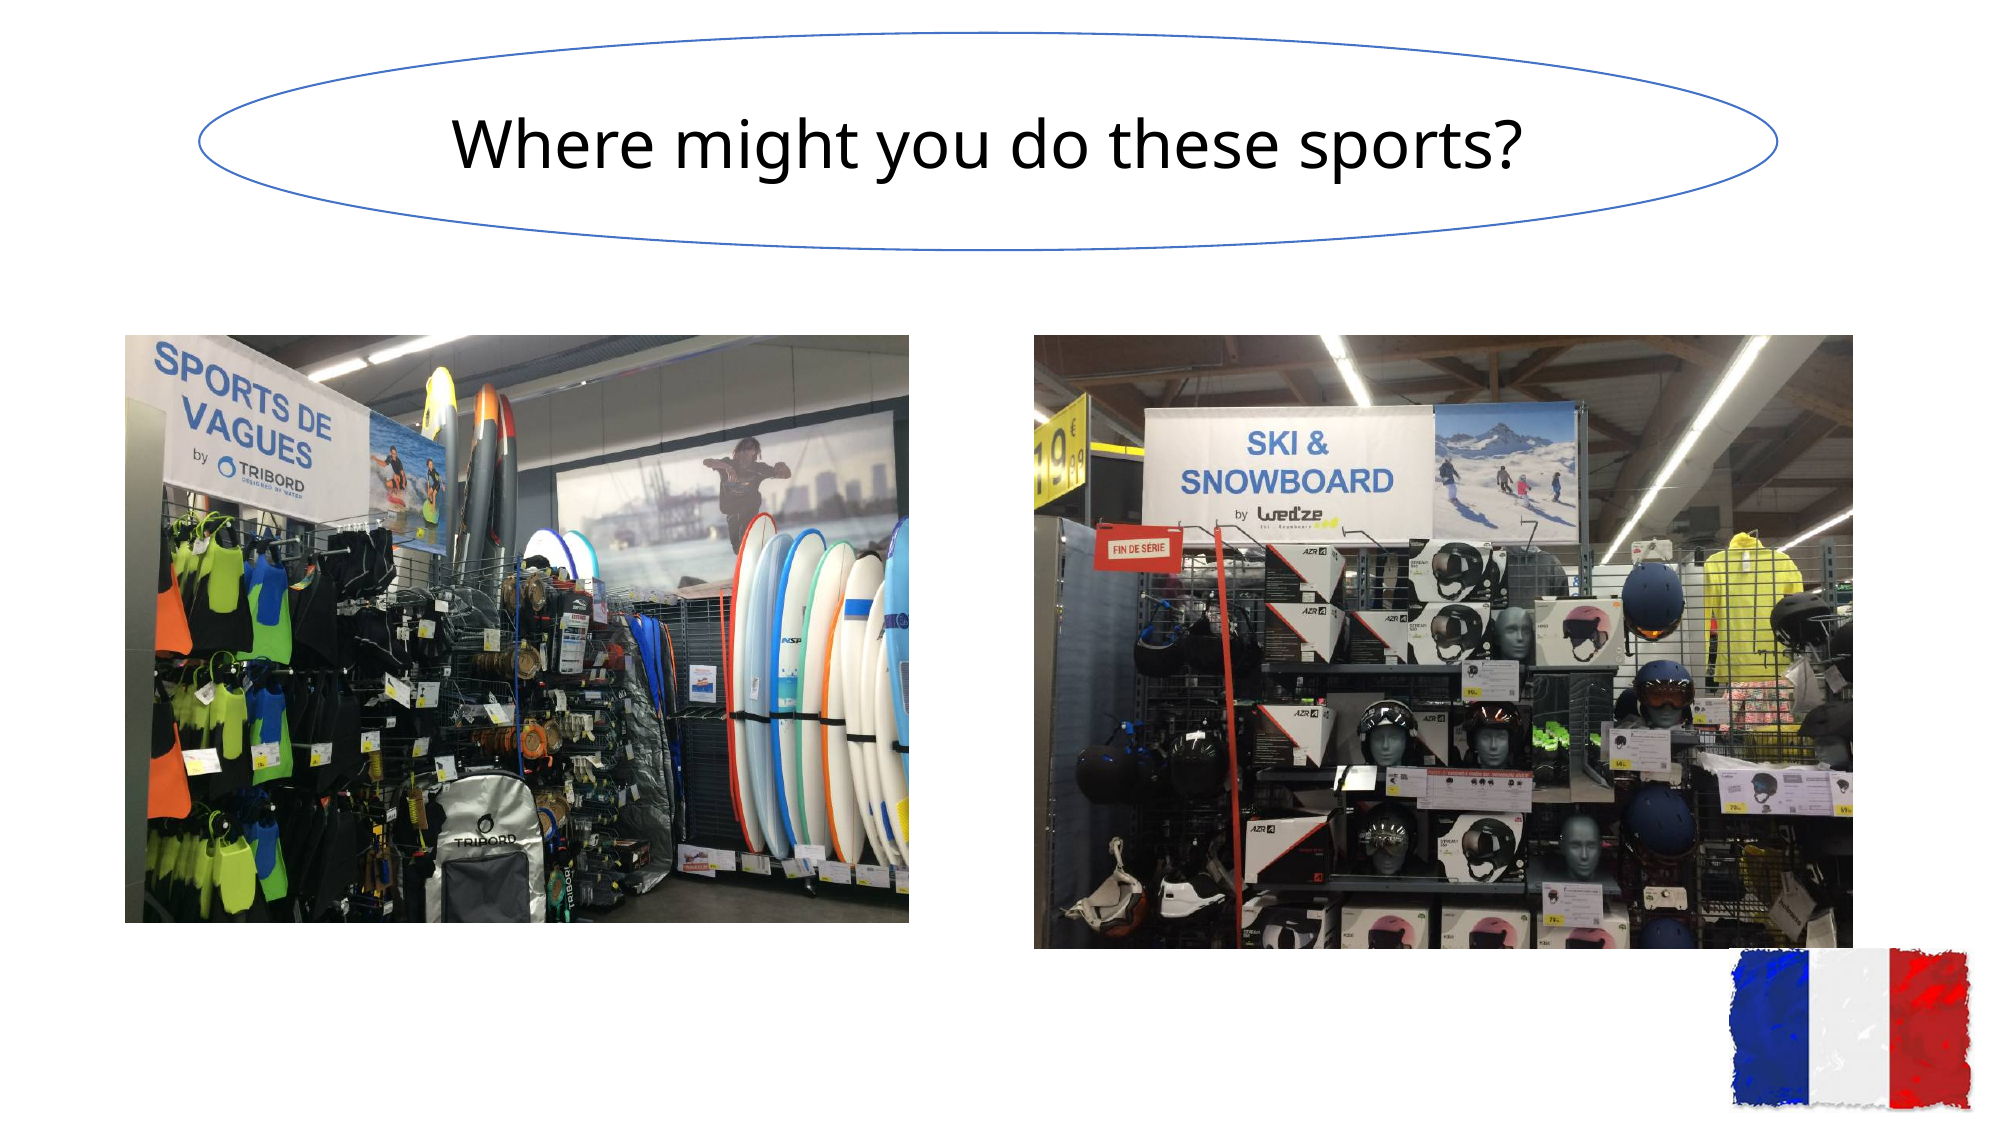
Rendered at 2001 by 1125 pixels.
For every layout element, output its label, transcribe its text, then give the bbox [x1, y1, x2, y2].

picture [1034, 335, 1975, 1113]
picture [125, 335, 909, 923]
text_box Where might you do these sports? [198, 31, 1779, 252]
